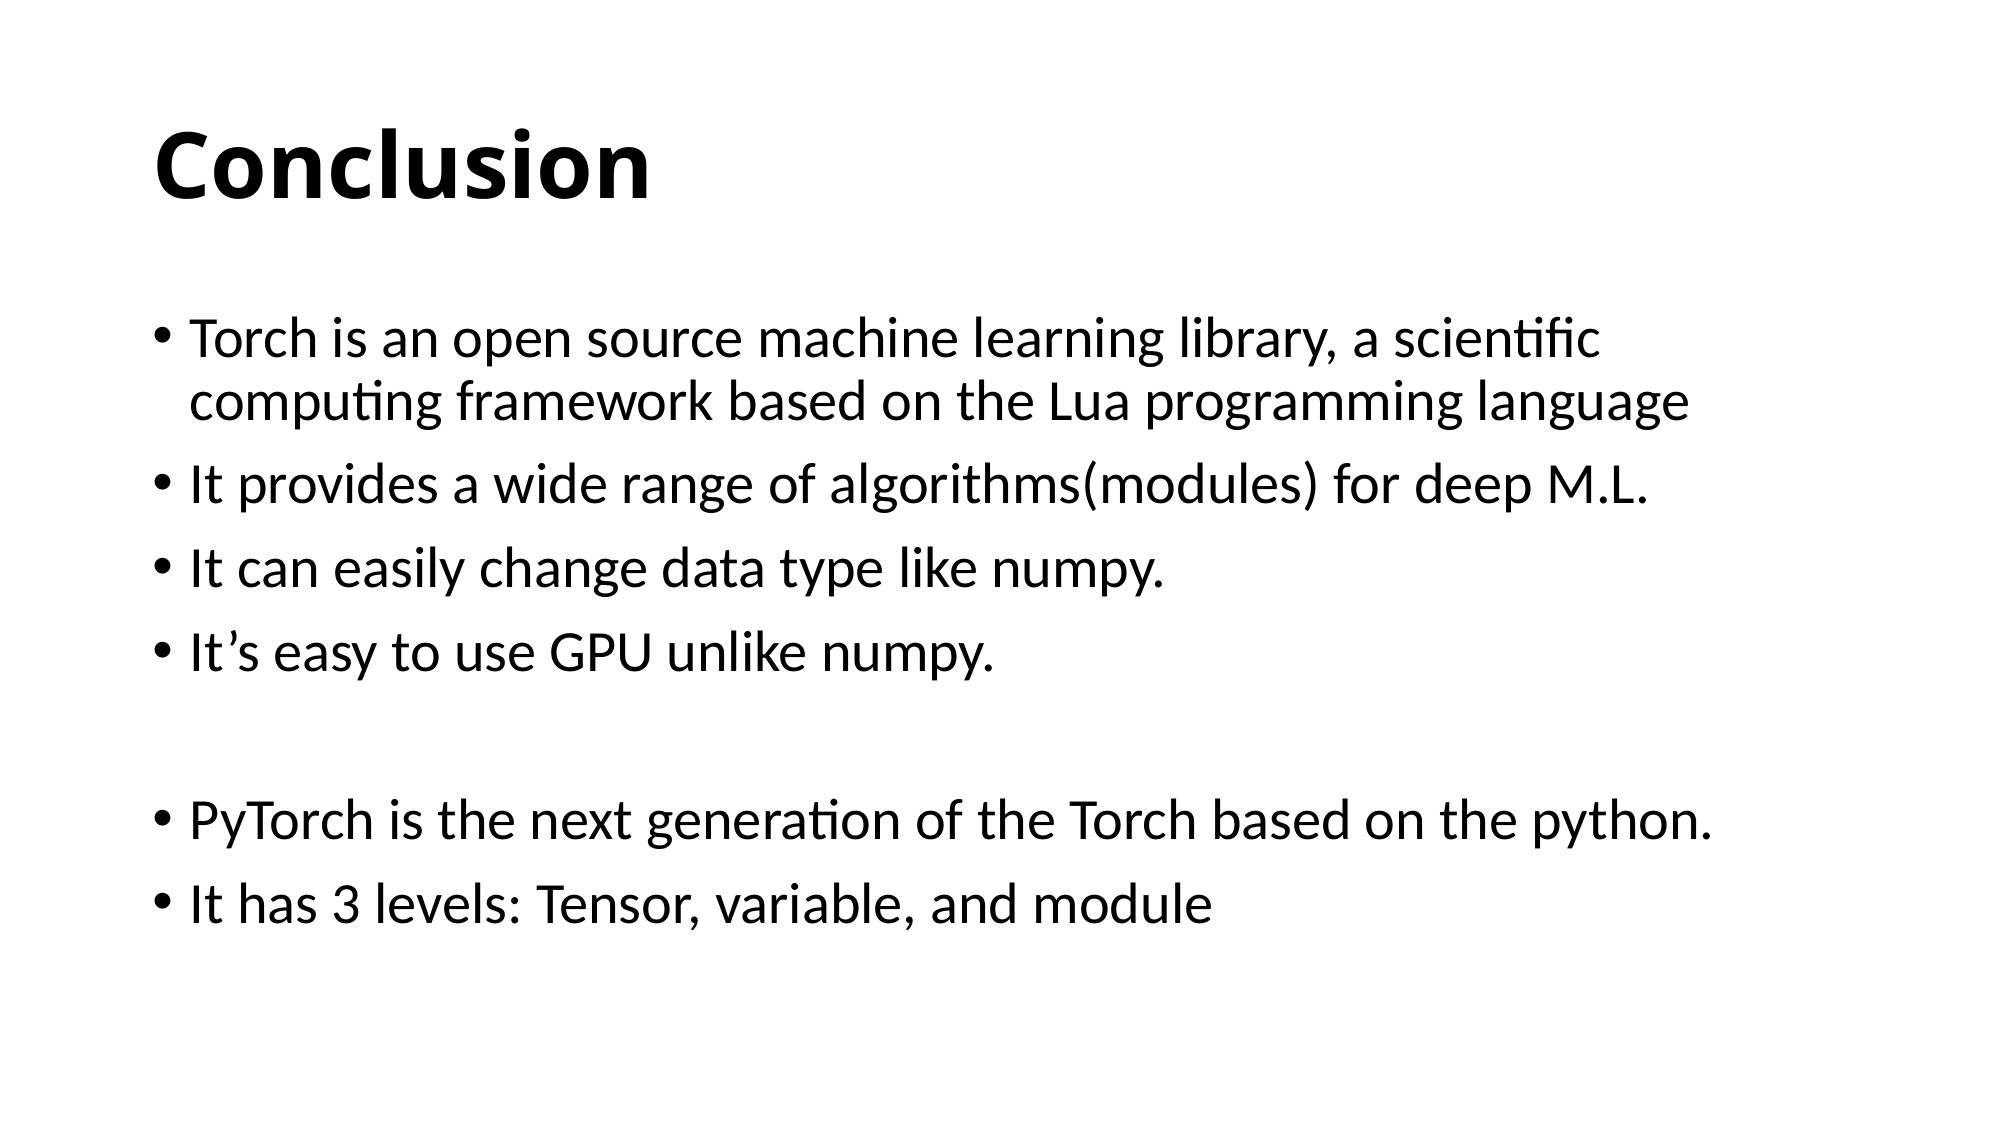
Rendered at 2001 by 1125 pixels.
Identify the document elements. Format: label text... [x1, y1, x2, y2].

title Conclusion [137, 59, 1863, 278]
list Torch is an open source machine learning library, a scientific computing framework based on the Lua programming language It provides a wide range of algorithms(modules) for deep M.L. It can easily change data type like numpy. It’s easy to use GPU unlike numpy. PyTorch is the next generation of the Torch based on the python. It has 3 levels: Tensor, variable, and module [137, 299, 1863, 1014]
